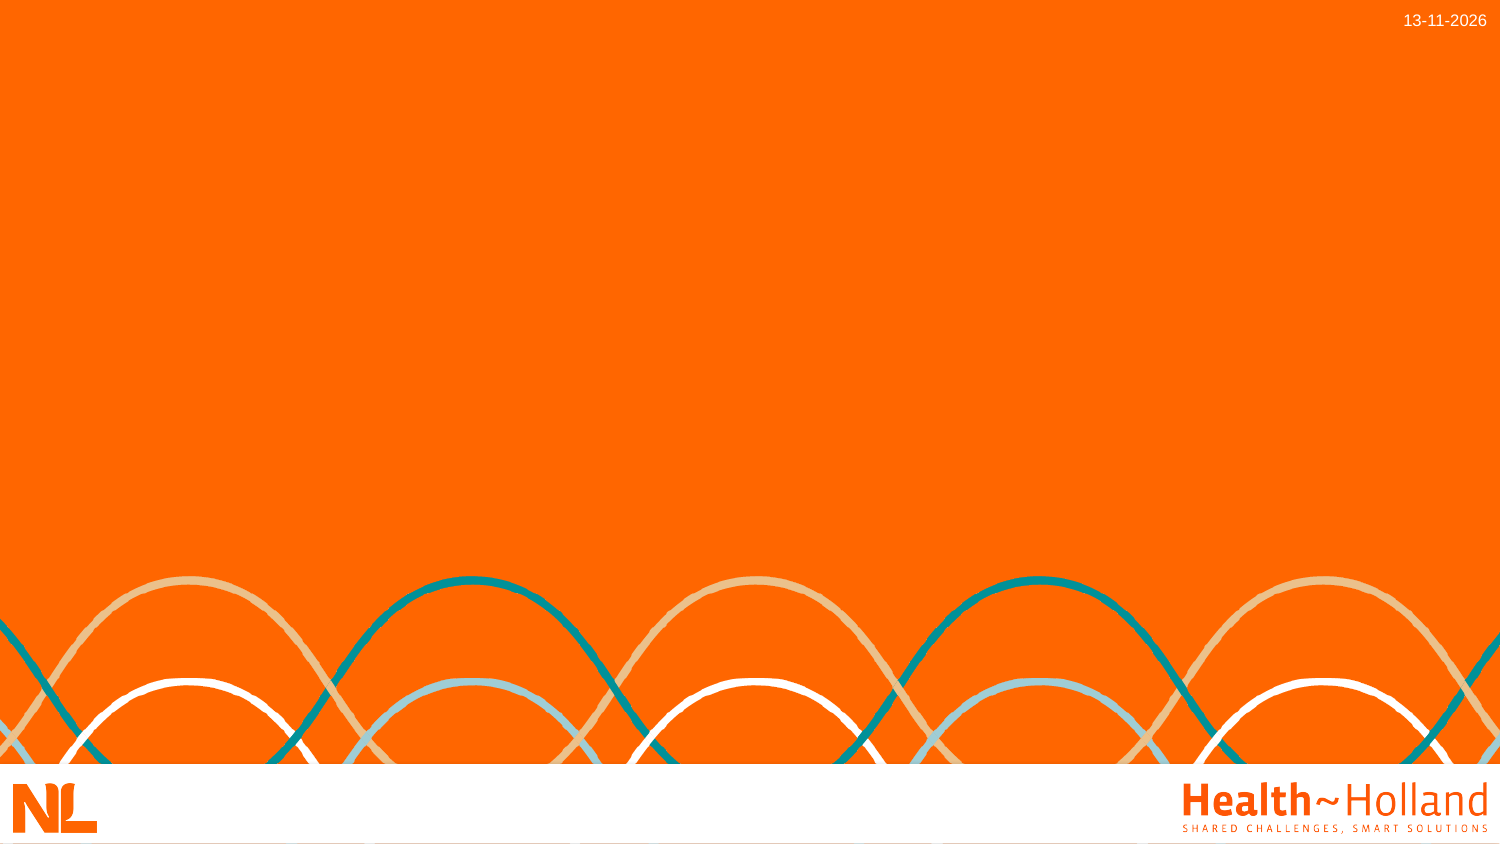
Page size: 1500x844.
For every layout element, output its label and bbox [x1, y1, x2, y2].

picture [1183, 782, 1487, 834]
picture [13, 783, 97, 833]
picture [0, 576, 1500, 764]
